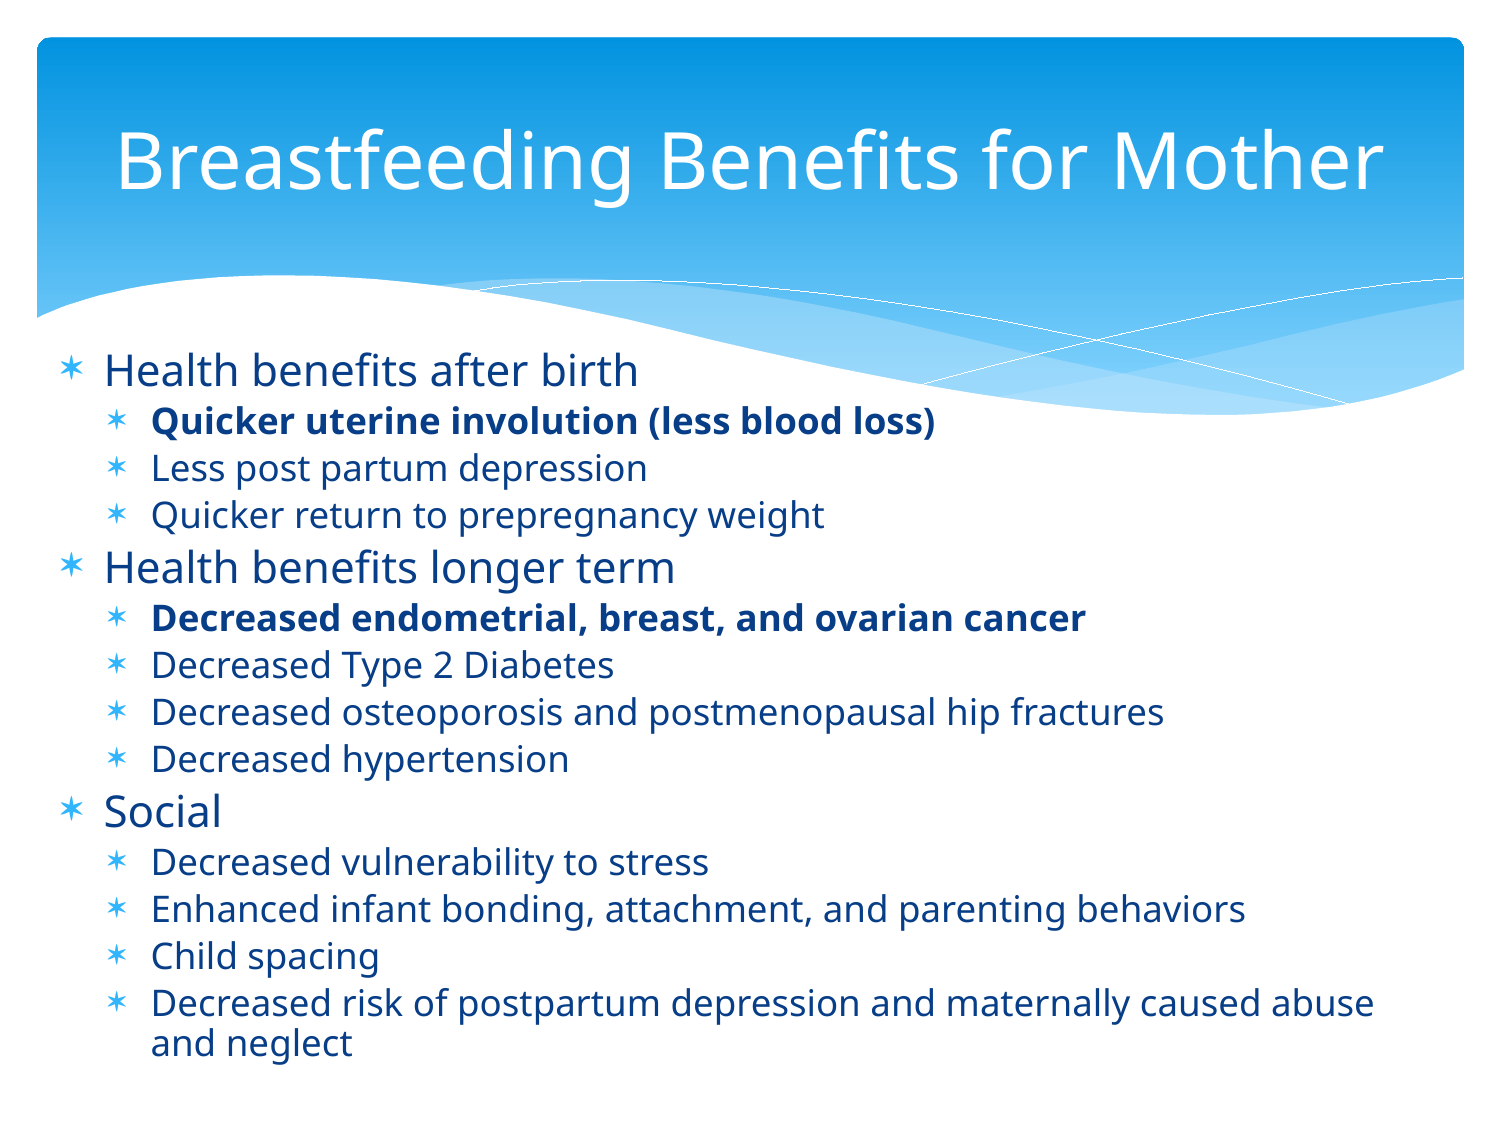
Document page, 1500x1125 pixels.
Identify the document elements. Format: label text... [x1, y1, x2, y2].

title Breastfeeding Benefits for Mother [75, 55, 1425, 261]
list Health benefits after birth Quicker uterine involution (less blood loss) Less post partum depression Quicker return to prepregnancy weight Health benefits longer term Decreased endometrial, breast, and ovarian cancer Decreased Type 2 Diabetes Decreased osteoporosis and postmenopausal hip fractures Decreased hypertension Social Decreased vulnerability to stress Enhanced infant bonding, attachment, and parenting behaviors Child spacing Decreased risk of postpartum depression and maternally caused abuse and neglect [45, 340, 1466, 1075]
